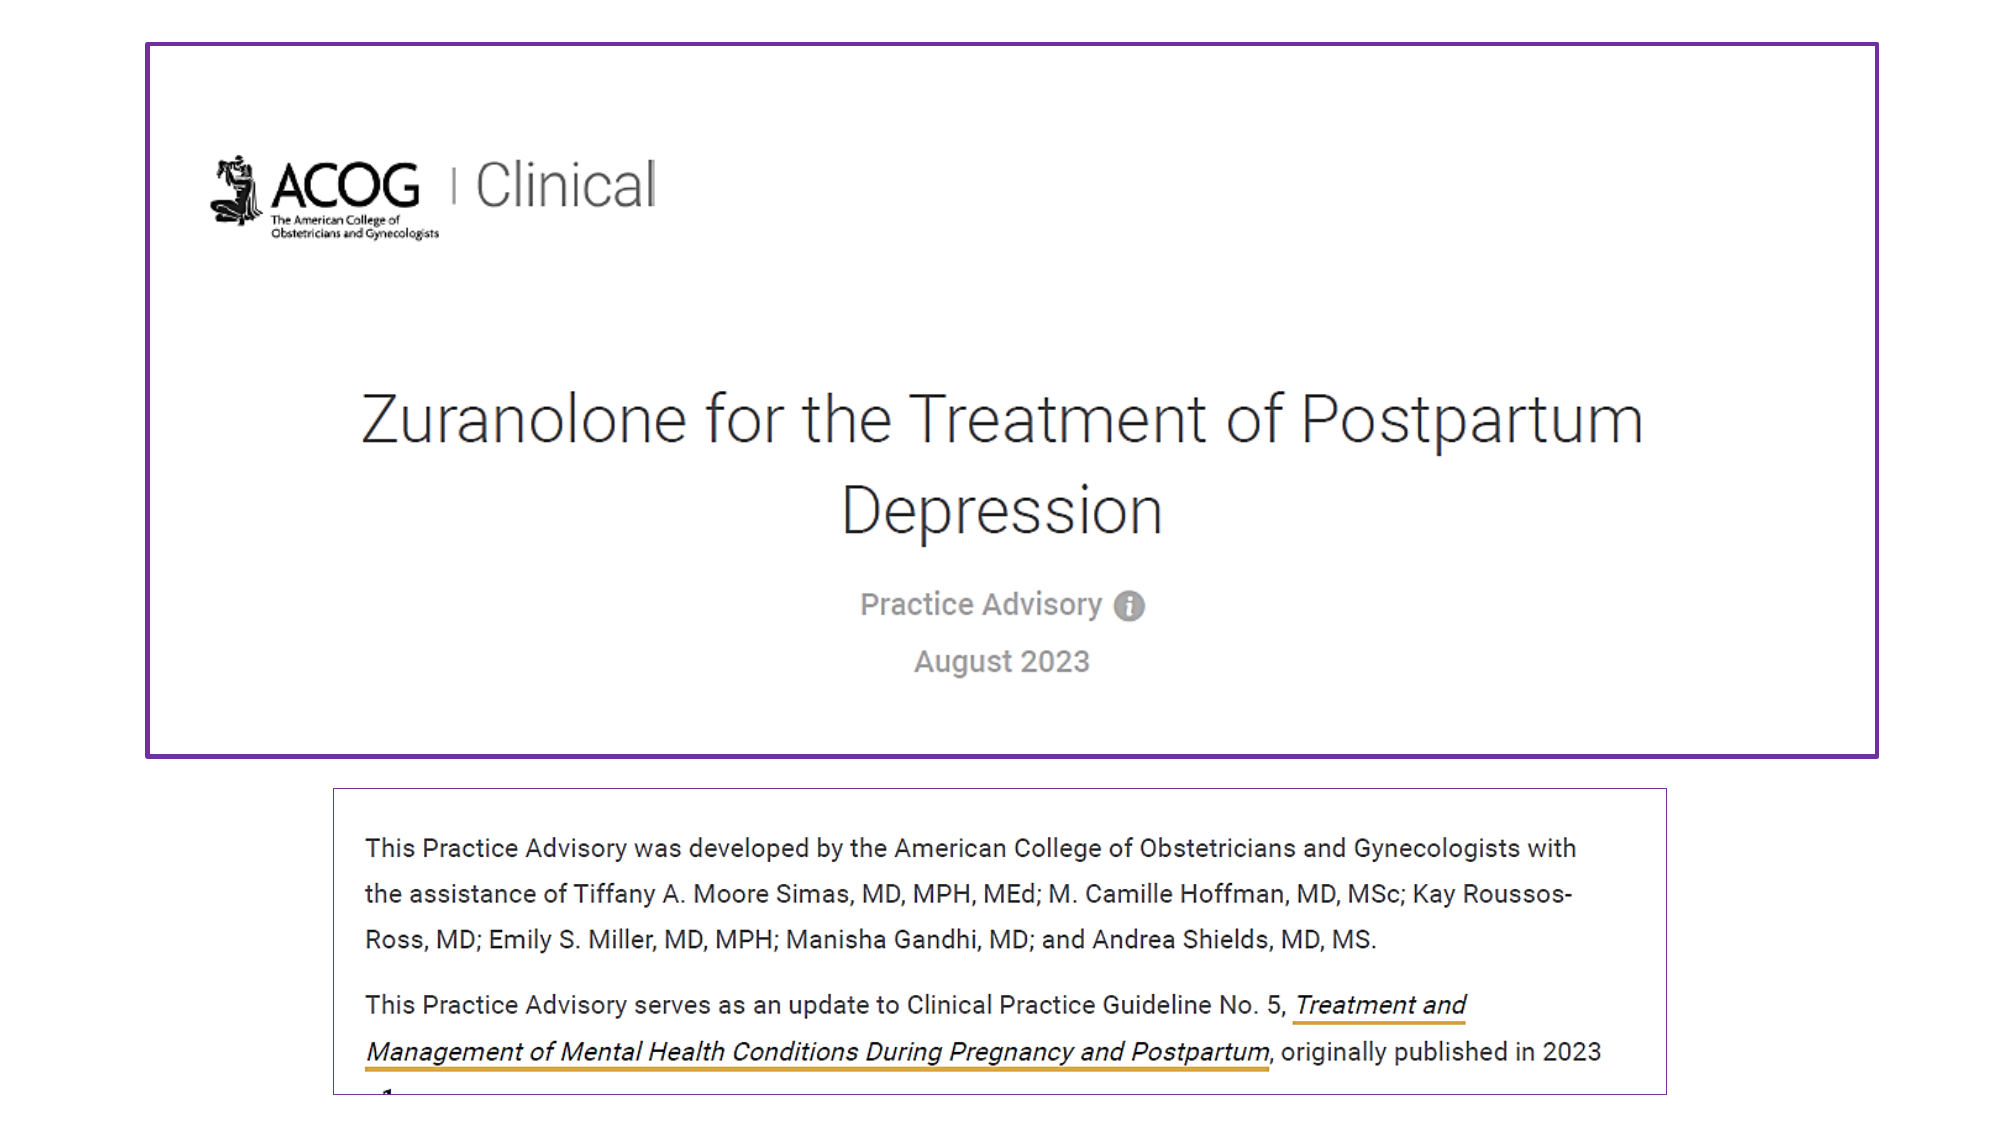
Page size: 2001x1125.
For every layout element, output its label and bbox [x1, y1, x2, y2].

picture [333, 788, 1667, 1095]
list [149, 46, 1875, 754]
